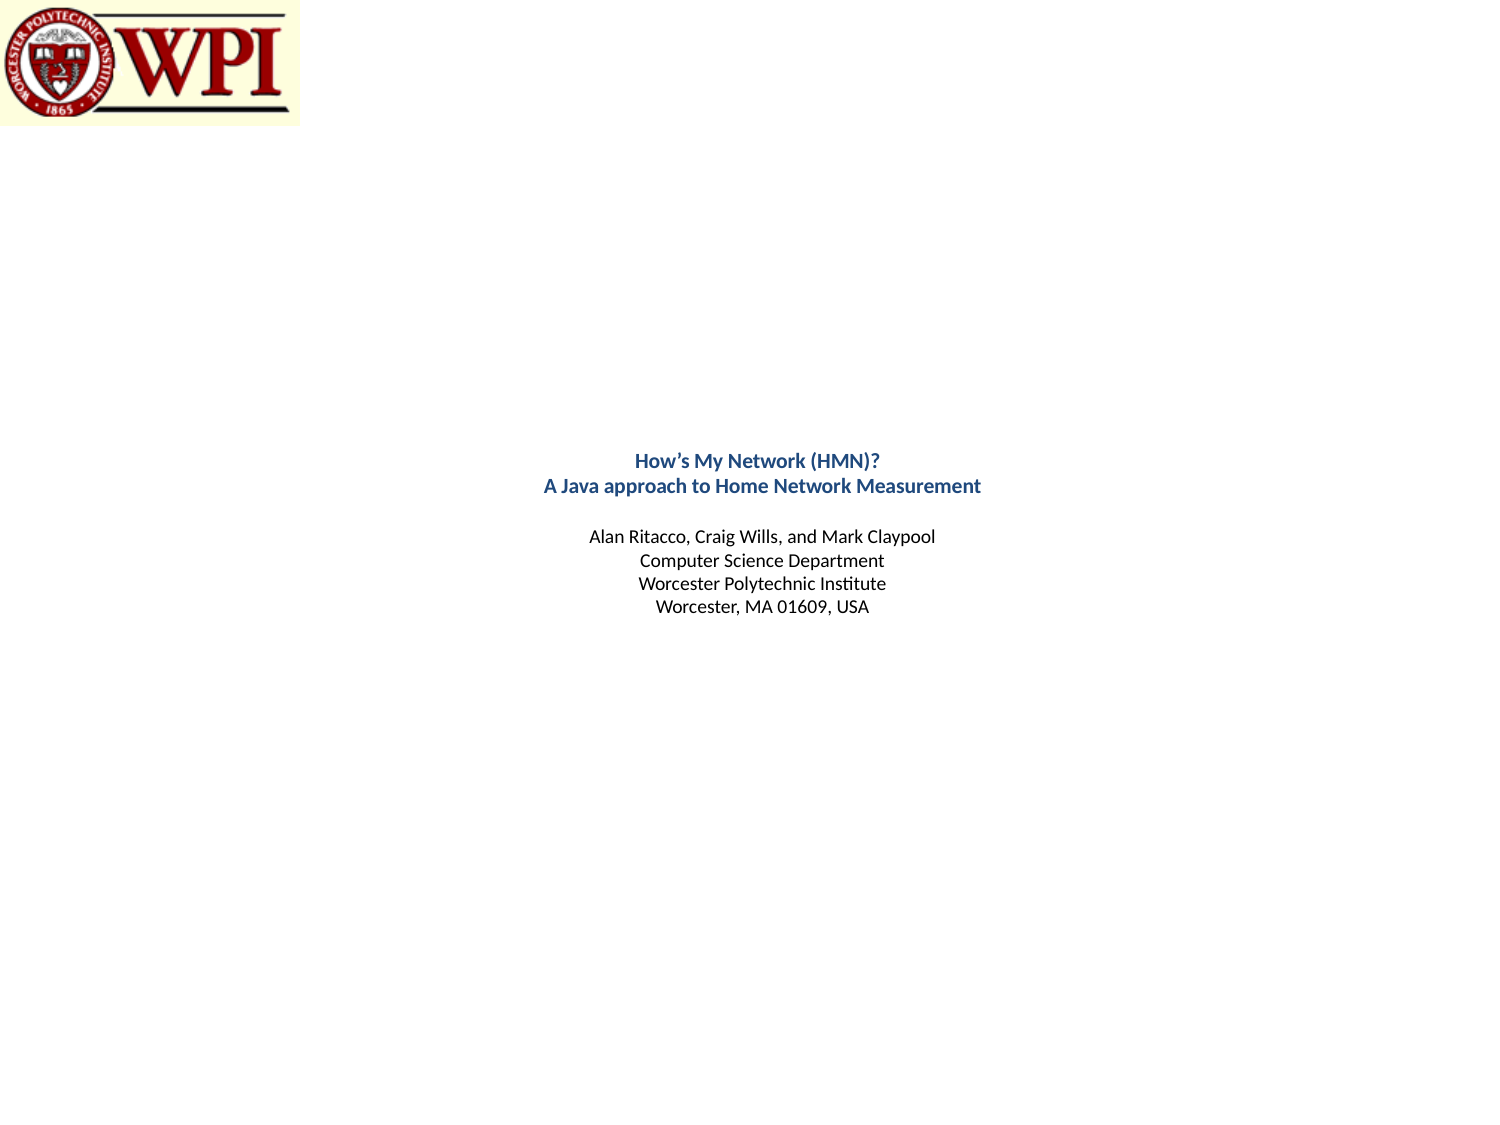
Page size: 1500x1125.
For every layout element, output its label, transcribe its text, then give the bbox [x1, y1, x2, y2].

picture [0, 0, 301, 126]
title How’s My Network (HMN)? A Java approach to Home Network Measurement Alan Ritacco, Craig Wills, and Mark Claypool Computer Science Department Worcester Polytechnic Institute Worcester, MA 01609, USA [125, 437, 1400, 679]
